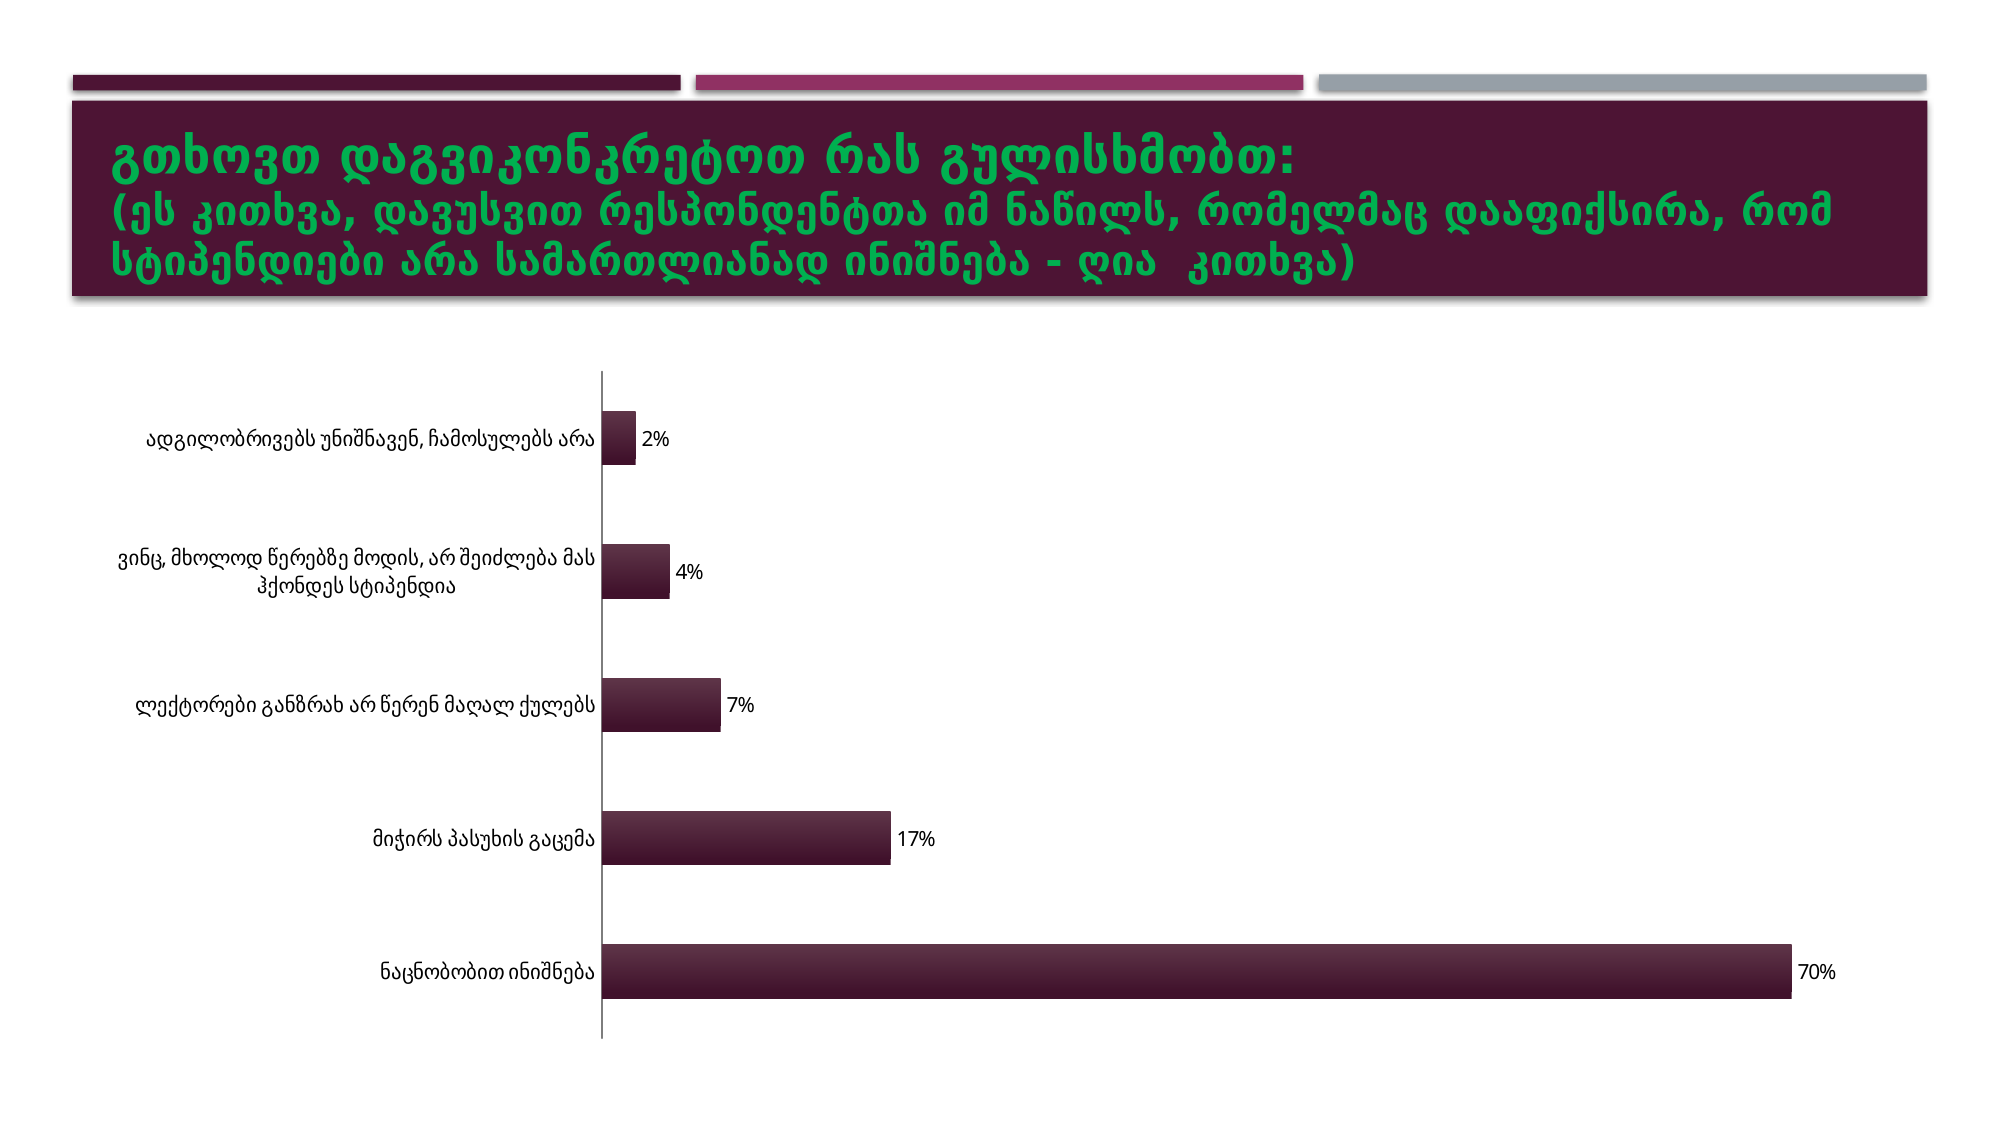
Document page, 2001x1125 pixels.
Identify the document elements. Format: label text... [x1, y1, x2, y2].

title გთხოვთ დაგვიკონკრეტოთ რას გულისხმობთ: (ეს კითხვა, დავუსვით რესპონდენტთა იმ ნაწილს, რომელმაც დააფიქსირა, რომ სტიპენდიები არა სამართლიანად ინიშნება - ღია კითხვა) [95, 130, 1905, 292]
chart [78, 357, 2000, 1053]
